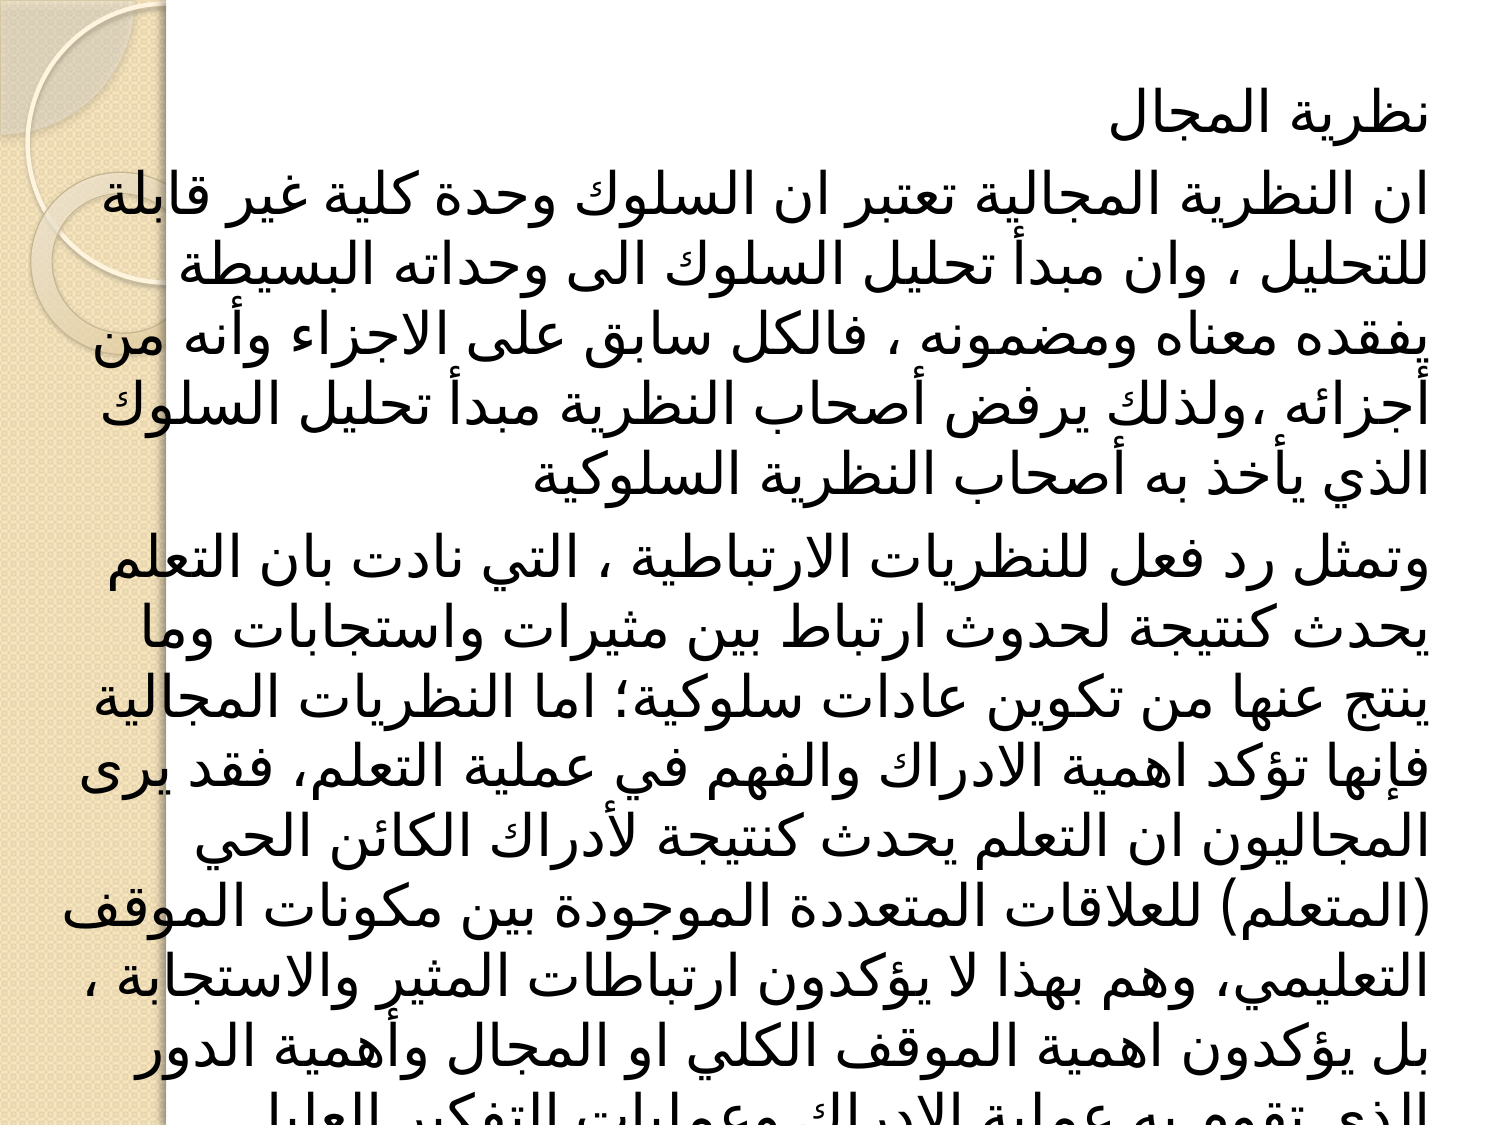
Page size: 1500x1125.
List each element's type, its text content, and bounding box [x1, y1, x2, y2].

list نظرية المجال ان النظرية المجالية تعتبر ان السلوك وحدة كلية غير قابلة للتحليل ، وان مبدأ تحليل السلوك الى وحداته البسيطة يفقده معناه ومضمونه ، فالكل سابق على الاجزاء وأنه من أجزائه ،ولذلك يرفض أصحاب النظرية مبدأ تحليل السلوك الذي يأخذ به أصحاب النظرية السلوكية وتمثل رد فعل للنظريات الارتباطية ، التي نادت بان التعلم يحدث كنتيجة لحدوث ارتباط بين مثيرات واستجابات وما ينتج عنها من تكوين عادات سلوكية؛ اما النظريات المجالية فإنها تؤكد اهمية الادراك والفهم في عملية التعلم، فقد يرى المجاليون ان التعلم يحدث كنتيجة لأدراك الكائن الحي (المتعلم) للعلاقات المتعددة الموجودة بين مكونات الموقف التعليمي، وهم بهذا لا يؤكدون ارتباطات المثير والاستجابة ، بل يؤكدون اهمية الموقف الكلي او المجال وأهمية الدور الذي تقوم به عملية الادراك وعمليات التفكير العليا [41, 66, 1447, 1083]
